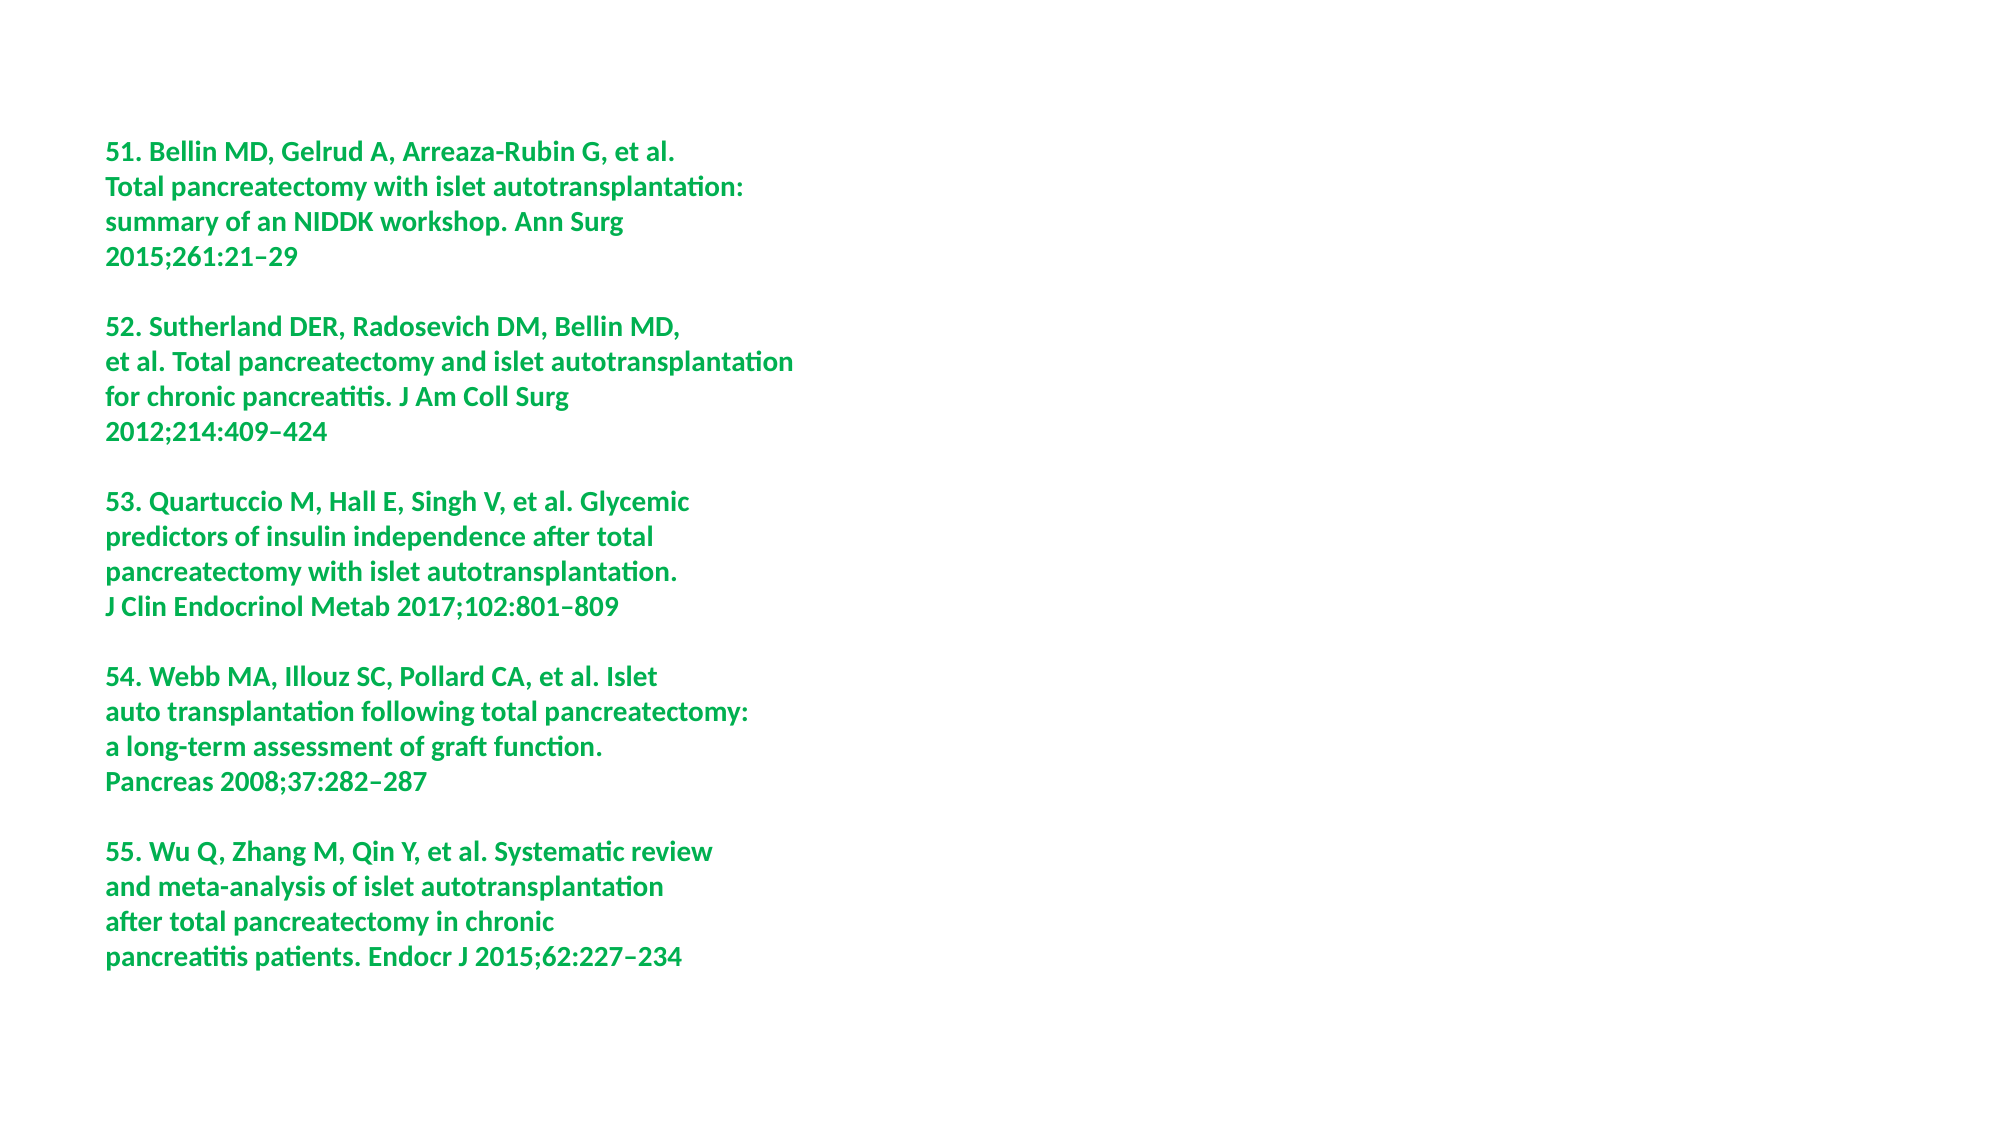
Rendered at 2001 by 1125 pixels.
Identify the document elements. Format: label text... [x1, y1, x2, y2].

text_box 51. Bellin MD, Gelrud A, Arreaza-Rubin G, et al. Total pancreatectomy with islet autotransplantation: summary of an NIDDK workshop. Ann Surg 2015;261:21–29 52. Sutherland DER, Radosevich DM, Bellin MD, et al. Total pancreatectomy and islet autotransplantation for chronic pancreatitis. J Am Coll Surg 2012;214:409–424 53. Quartuccio M, Hall E, Singh V, et al. Glycemic predictors of insulin independence after total pancreatectomy with islet autotransplantation. J Clin Endocrinol Metab 2017;102:801–809 54. Webb MA, Illouz SC, Pollard CA, et al. Islet auto transplantation following total pancreatectomy: a long-term assessment of graft function. Pancreas 2008;37:282–287 55. Wu Q, Zhang M, Qin Y, et al. Systematic review and meta-analysis of islet autotransplantation after total pancreatectomy in chronic pancreatitis patients. Endocr J 2015;62:227–234 [90, 125, 1422, 980]
